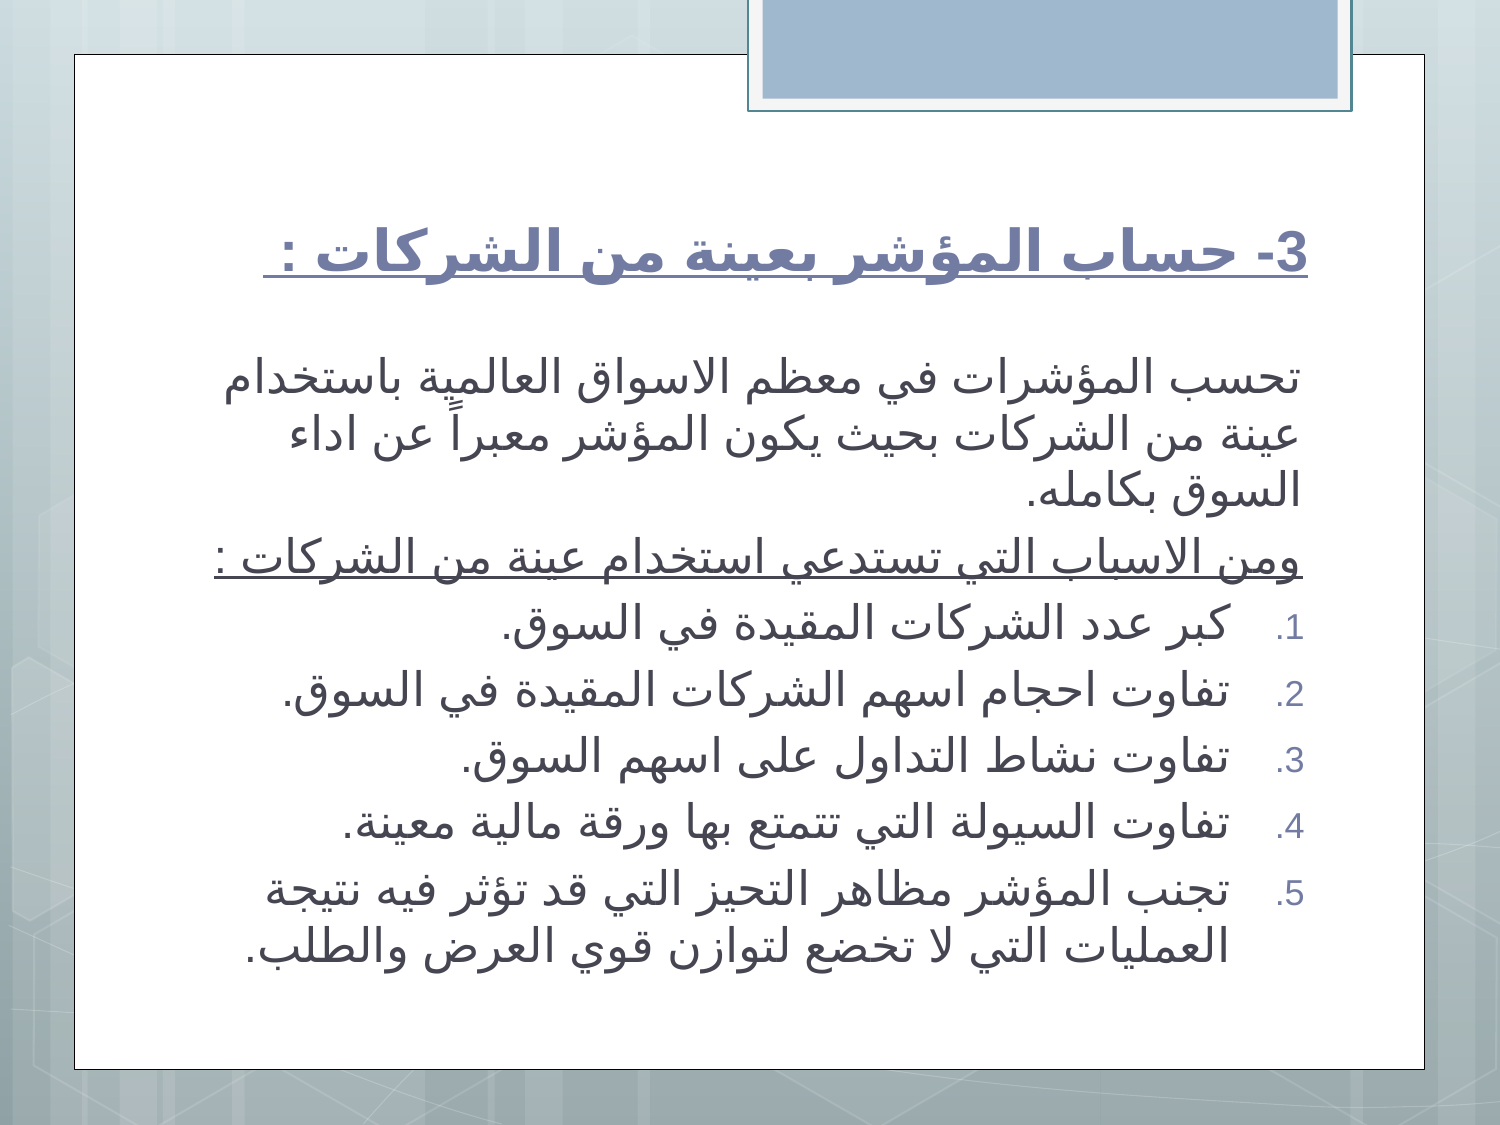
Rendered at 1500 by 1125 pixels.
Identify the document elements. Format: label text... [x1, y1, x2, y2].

title 3- حساب المؤشر بعينة من الشركات : [171, 168, 1324, 291]
list تحسب المؤشرات في معظم الاسواق العالمية باستخدام عينة من الشركات بحيث يكون المؤشر معبراً عن اداء السوق بكامله. ومن الاسباب التي تستدعي استخدام عينة من الشركات : كبر عدد الشركات المقيدة في السوق. تفاوت احجام اسهم الشركات المقيدة في السوق. تفاوت نشاط التداول على اسهم السوق. تفاوت السيولة التي تتمتع بها ورقة مالية معينة. تجنب المؤشر مظاهر التحيز التي قد تؤثر فيه نتيجة العمليات التي لا تخضع لتوازن قوي العرض والطلب. [194, 338, 1329, 992]
